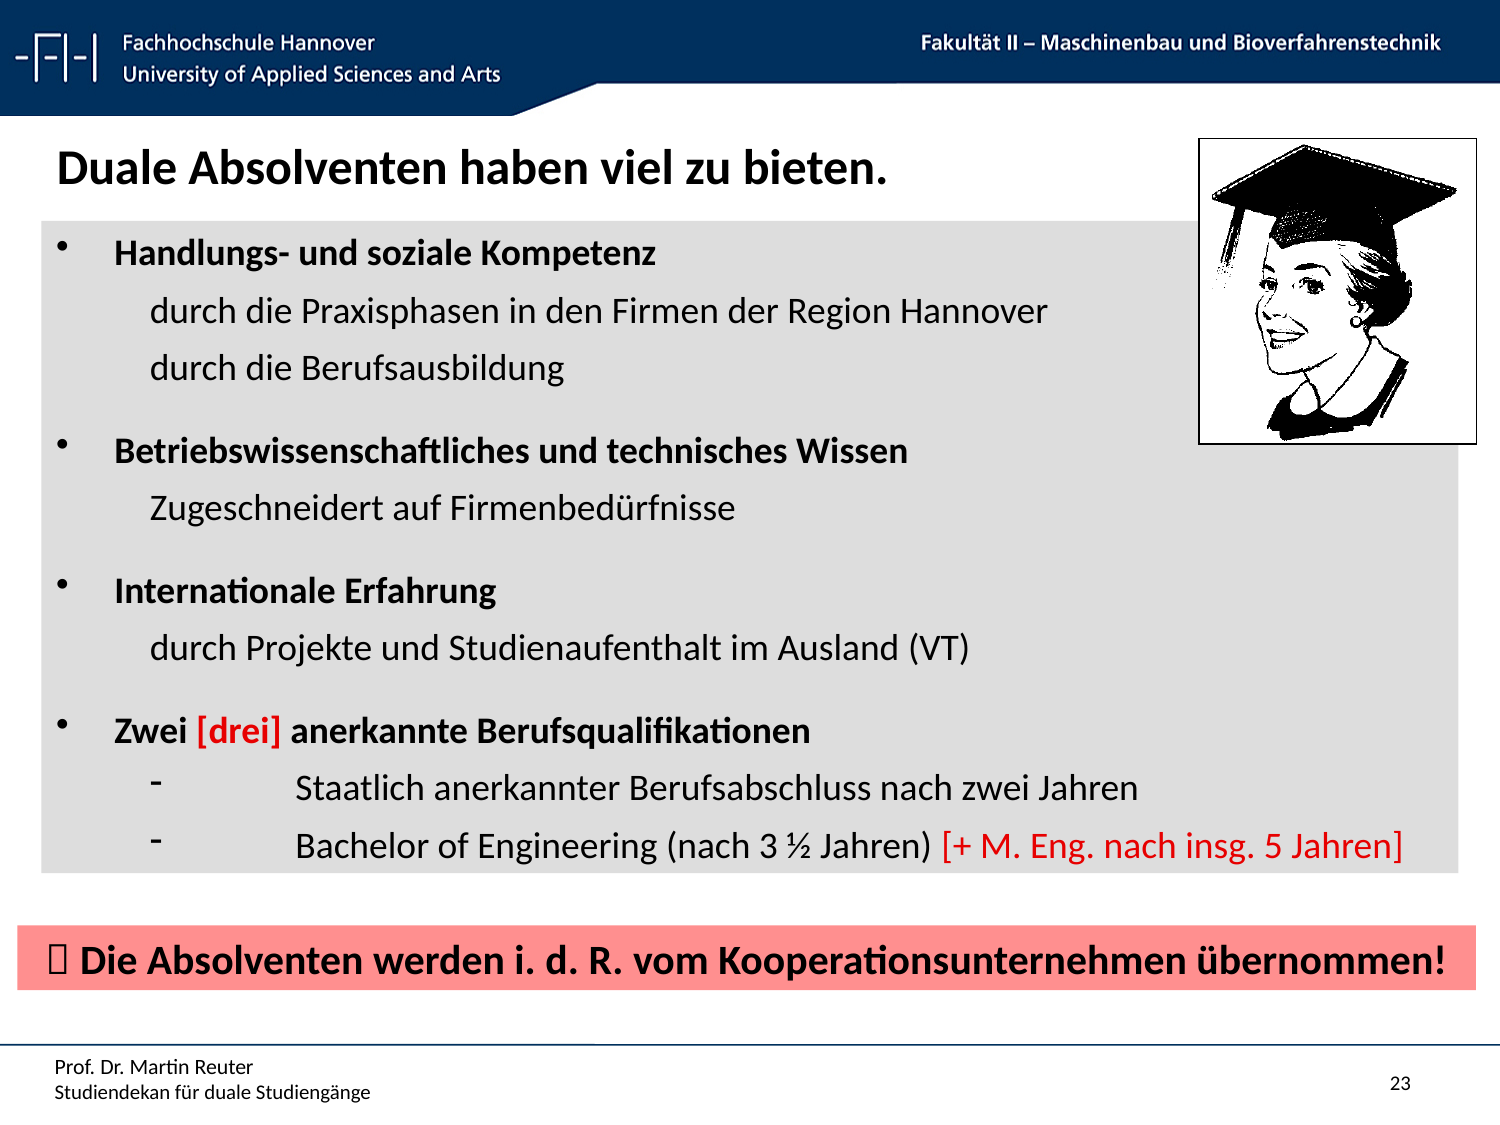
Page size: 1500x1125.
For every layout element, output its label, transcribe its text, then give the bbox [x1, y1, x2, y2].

picture [1199, 138, 1477, 444]
text_box  Die Absolventen werden i. d. R. vom Kooperationsunternehmen übernommen! [17, 925, 1476, 991]
picture [0, 0, 1500, 116]
text_box Handlungs- und soziale Kompetenz durch die Praxisphasen in den Firmen der Region Hannover durch die Berufsausbildung Betriebswissenschaftliches und technisches Wissen Zugeschneidert auf Firmenbedürfnisse Internationale Erfahrung durch Projekte und Studienaufenthalt im Ausland (VT) Zwei [drei] anerkannte Berufsqualifikationen Staatlich anerkannter Berufsabschluss nach zwei Jahren Bachelor of Engineering (nach 3 ½ Jahren) [+ M. Eng. nach insg. 5 Jahren] [41, 220, 1459, 874]
text_box Duale Absolventen haben viel zu bieten. [42, 115, 1476, 202]
